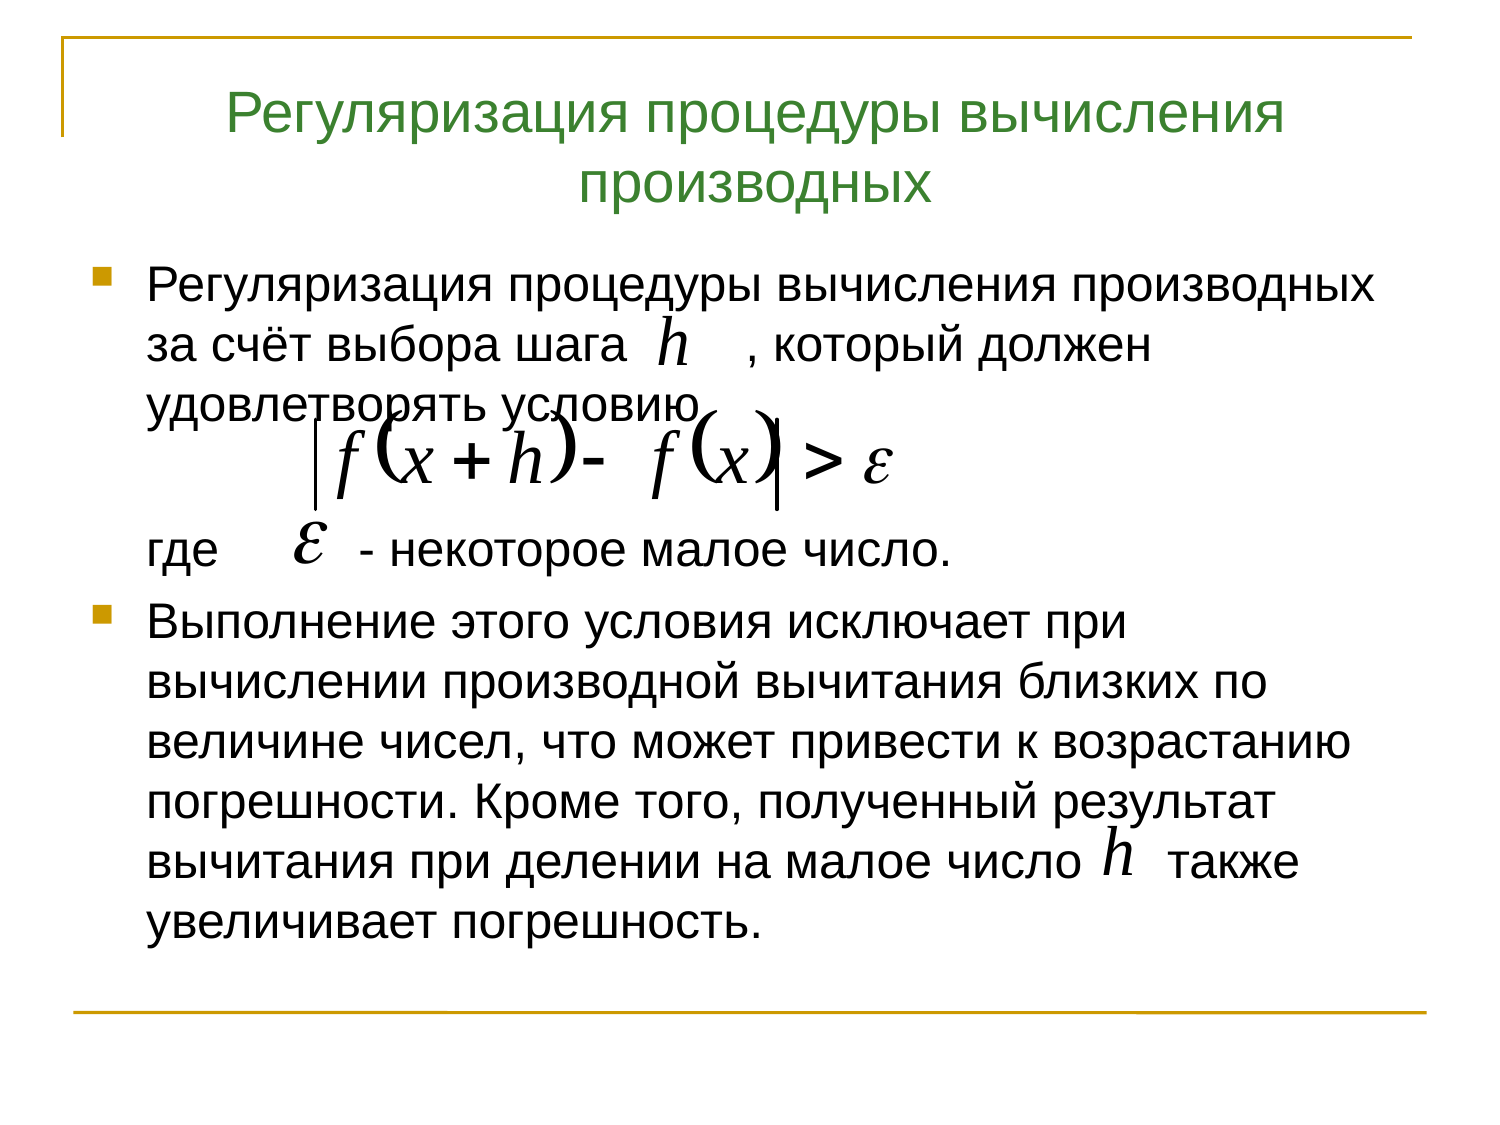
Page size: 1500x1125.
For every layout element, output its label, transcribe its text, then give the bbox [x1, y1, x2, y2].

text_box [300, 401, 916, 528]
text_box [278, 503, 351, 587]
list Регуляризация процедуры вычисления производных за счёт выбора шага , который должен удовлетворять условию где - некоторое малое число. Выполнение этого условия исключает при вычислении производной вычитания близких по величине чисел, что может привести к возрастанию погрешности. Кроме того, полученный результат вычитания при делении на малое число также увеличивает погрешность. [75, 548, 1425, 1006]
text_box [1090, 810, 1148, 894]
text_box Регуляризация процедуры вычисления производных [76, 66, 1436, 222]
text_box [646, 299, 704, 383]
list Регуляризация процедуры вычисления производных за счёт выбора шага , который должен удовлетворять условию где - некоторое малое число. Выполнение этого условия исключает при вычислении производной вычитания близких по величине чисел, что может привести к возрастанию погрешности. Кроме того, полученный результат вычитания при делении на малое число также увеличивает погрешность. [75, 243, 1425, 547]
